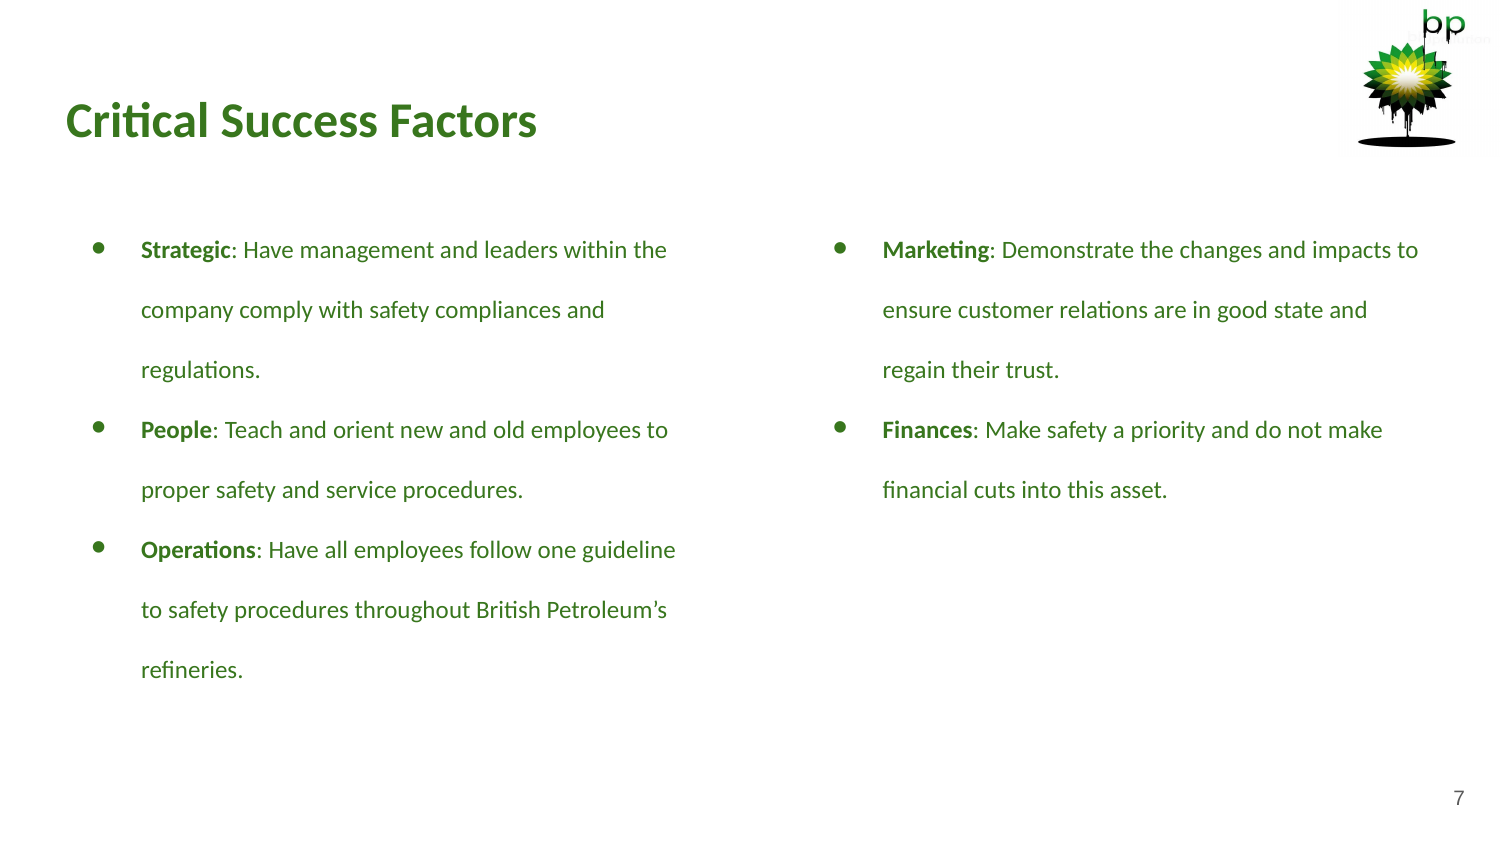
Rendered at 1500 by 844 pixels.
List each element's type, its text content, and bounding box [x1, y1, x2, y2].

list Strategic: Have management and leaders within the company comply with safety compliances and regulations. People: Teach and orient new and old employees to proper safety and service procedures. Operations: Have all employees follow one guideline to safety procedures throughout British Petroleum’s refineries. [51, 189, 708, 750]
picture [1337, 0, 1500, 157]
title Critical Success Factors [51, 72, 1449, 167]
slide_number 7 [1389, 764, 1480, 830]
list Marketing: Demonstrate the changes and impacts to ensure customer relations are in good state and regain their trust. Finances: Make safety a priority and do not make financial cuts into this asset. [792, 189, 1449, 750]
